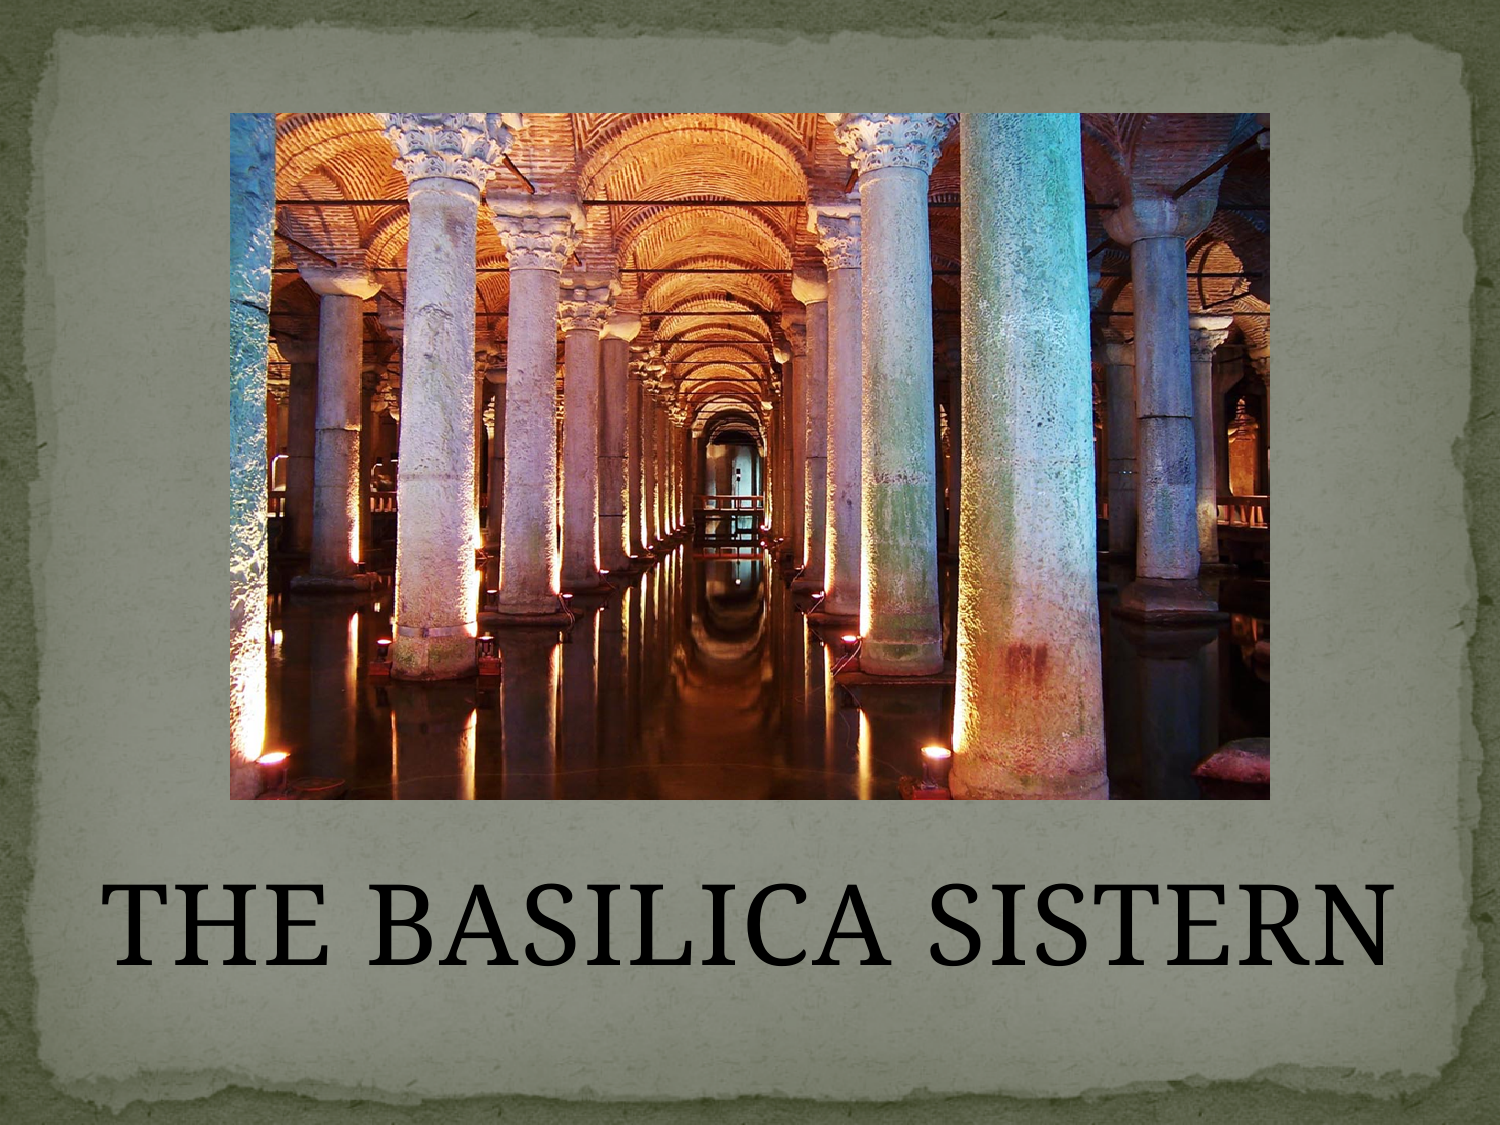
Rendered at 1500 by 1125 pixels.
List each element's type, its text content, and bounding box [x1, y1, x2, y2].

subtitle THE BASILICA SISTERN [68, 846, 1432, 1034]
picture [230, 113, 1270, 800]
